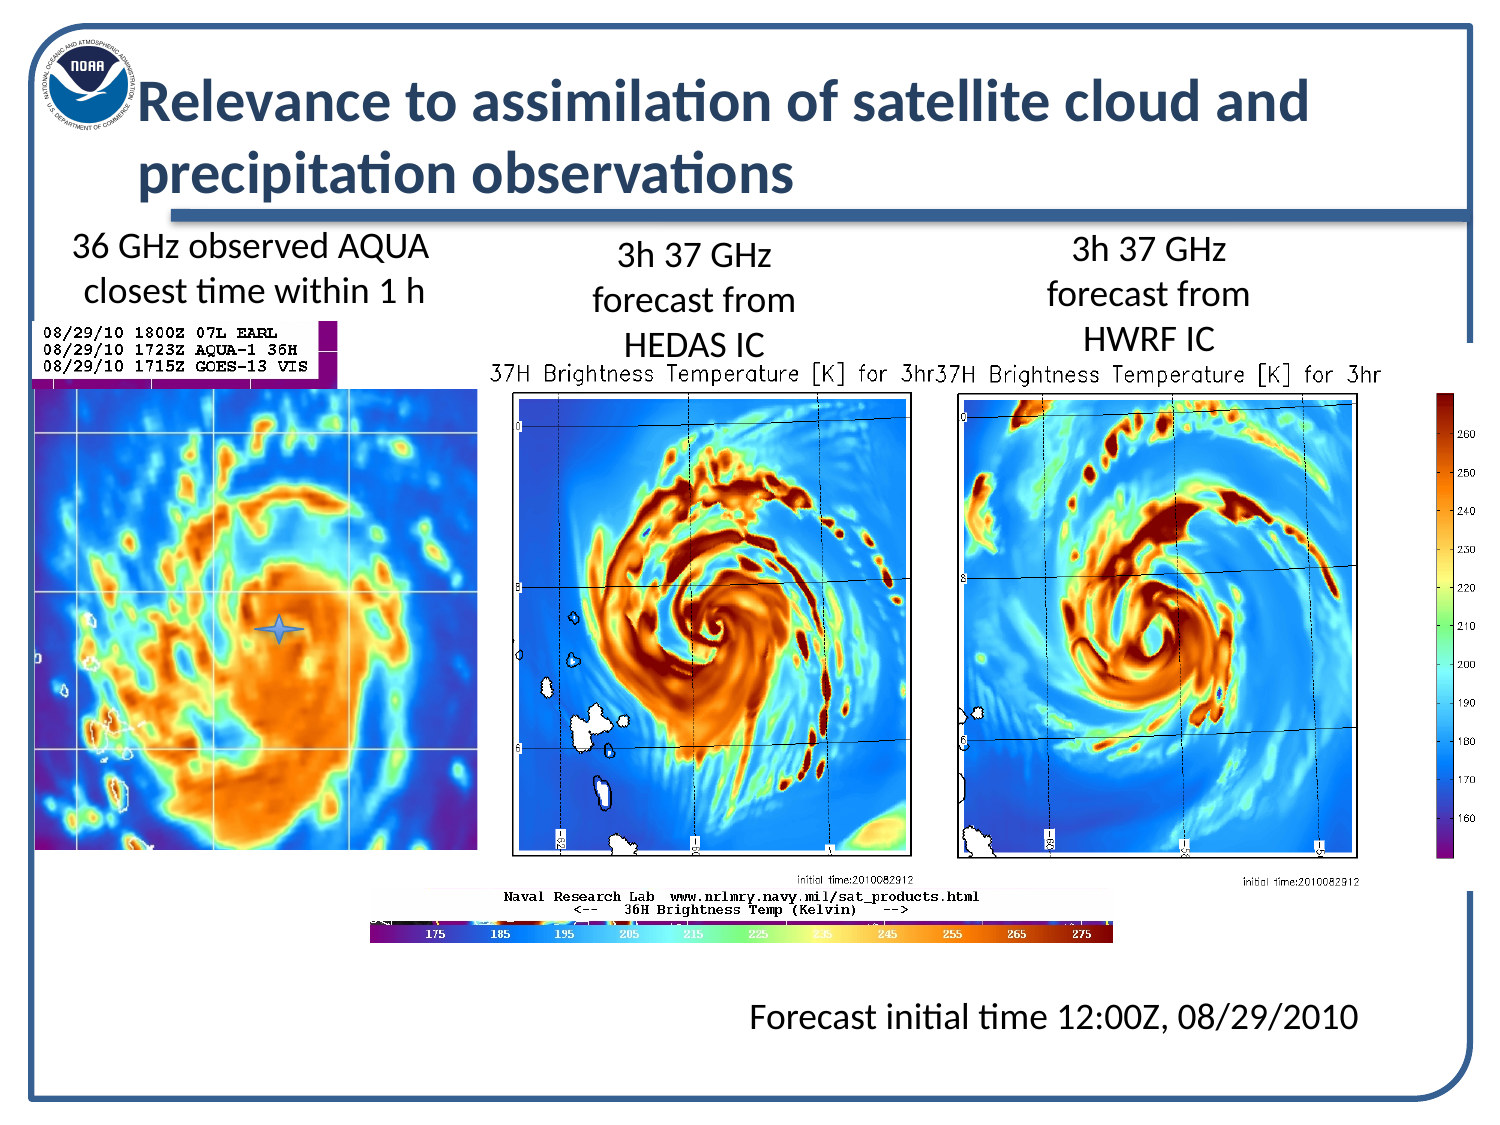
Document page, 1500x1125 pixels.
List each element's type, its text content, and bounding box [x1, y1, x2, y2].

picture [34, 388, 478, 850]
text_box 36 GHz observed AQUA closest time within 1 h [45, 213, 464, 319]
title Relevance to assimilation of satellite cloud and precipitation observations [122, 26, 1473, 214]
text_box Forecast initial time 12:00Z, 08/29/2010 [734, 984, 1391, 1045]
picture [366, 342, 1490, 943]
text_box 3h 37 GHz forecast from HWRF IC [1014, 216, 1284, 342]
text_box 3h 37 GHz forecast from HEDAS IC [560, 222, 829, 340]
picture [18, 15, 159, 156]
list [2, 320, 338, 389]
